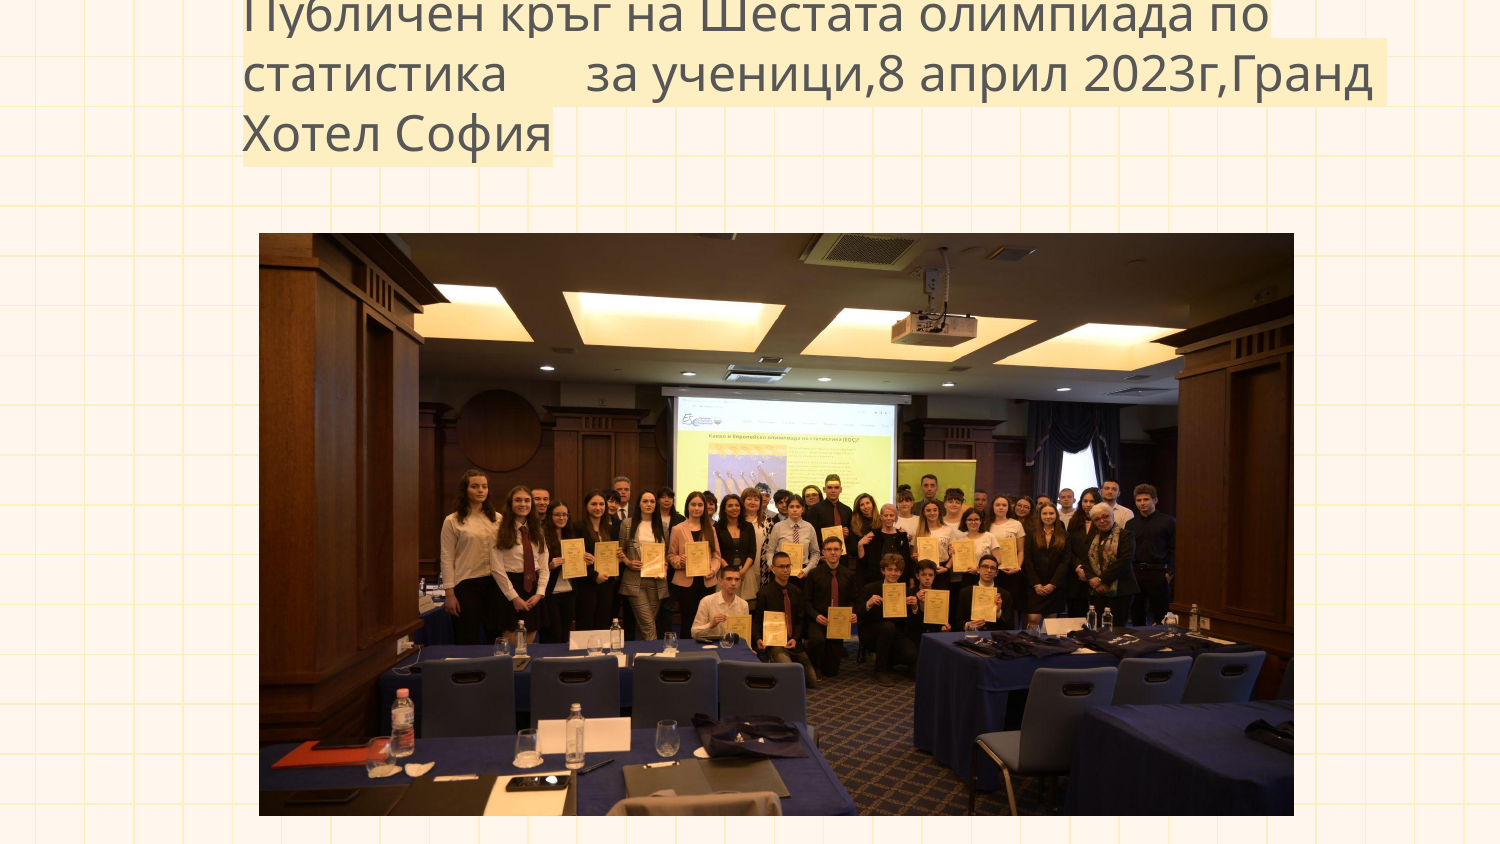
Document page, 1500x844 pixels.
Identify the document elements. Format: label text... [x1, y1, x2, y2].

text_box [131, 138, 1424, 205]
picture [258, 233, 1295, 816]
title Публичен кръг на Шестата олимпиада по статистика за ученици,8 април 2023г,Гранд Хотел София [227, 75, 1405, 138]
